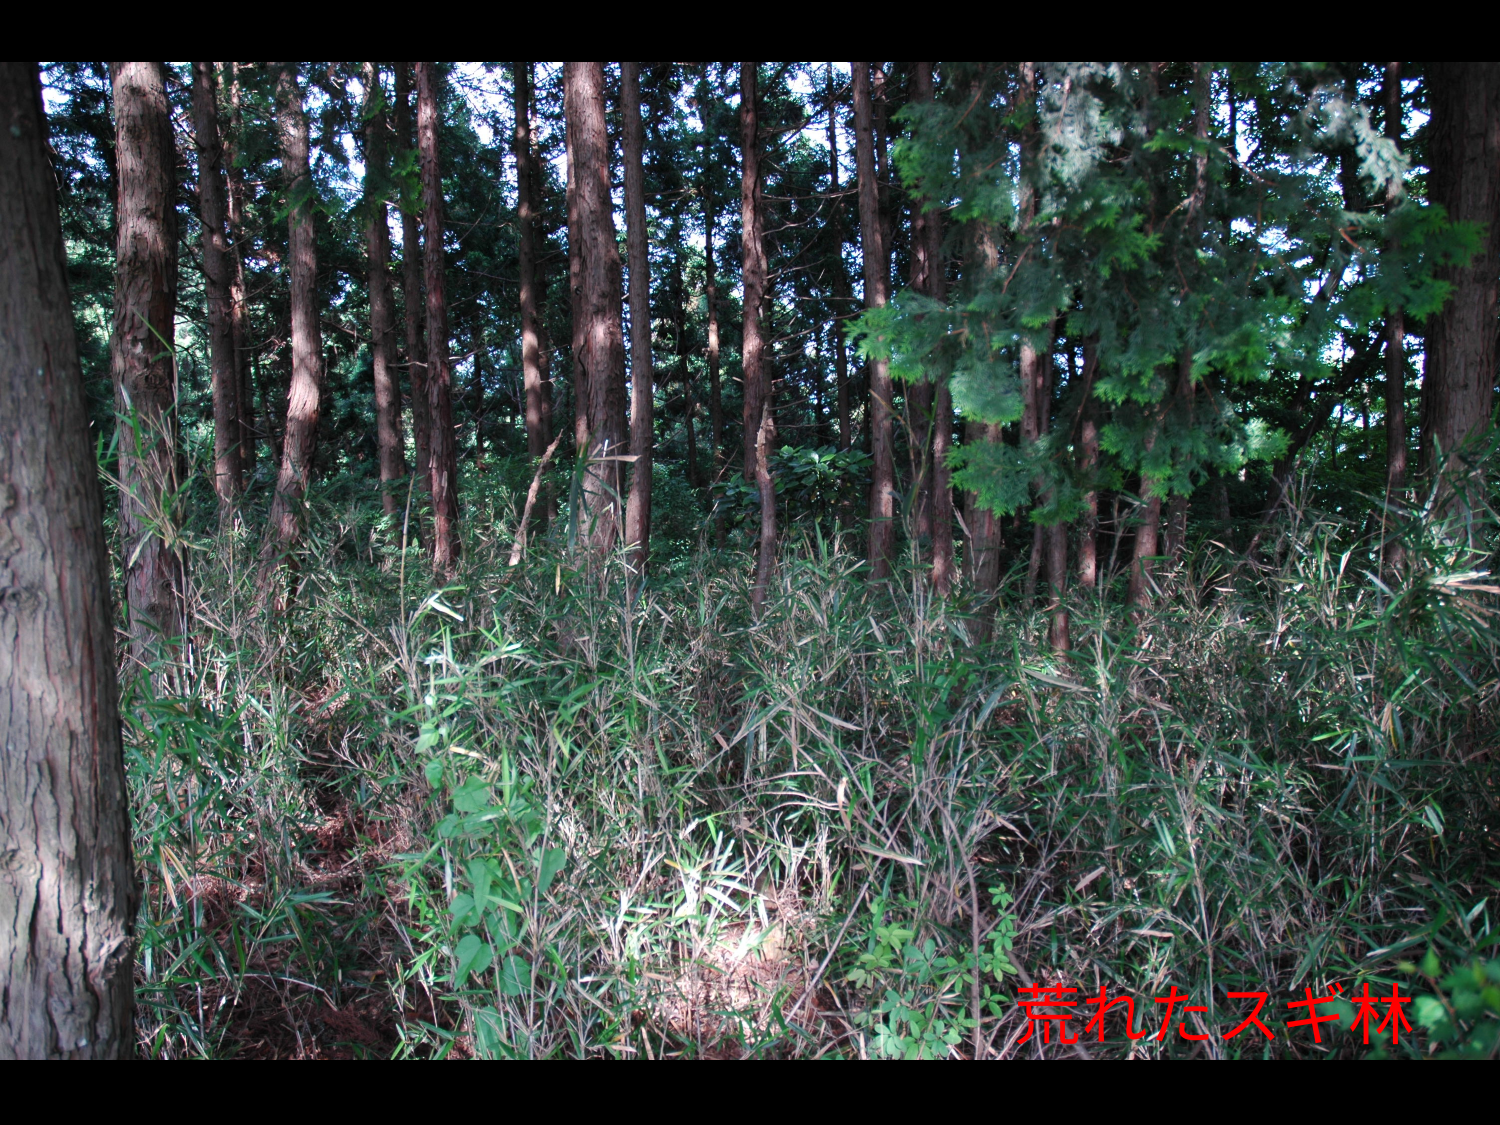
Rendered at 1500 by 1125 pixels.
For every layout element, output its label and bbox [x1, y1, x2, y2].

picture [0, 62, 1500, 1060]
